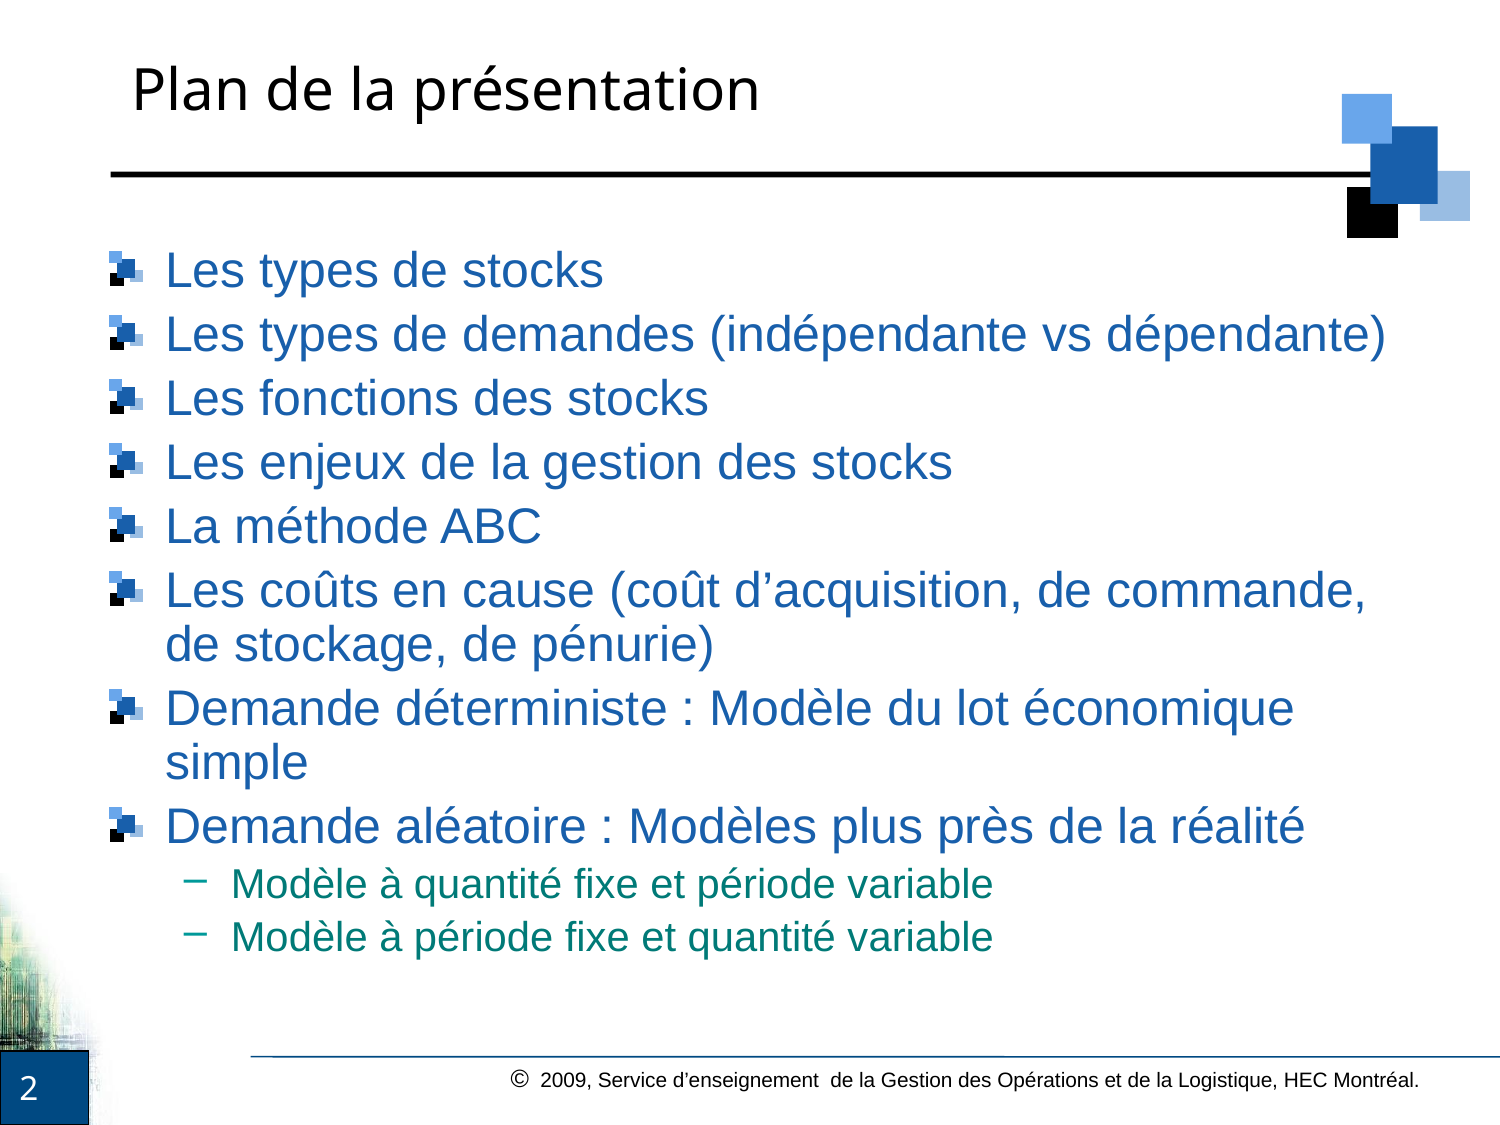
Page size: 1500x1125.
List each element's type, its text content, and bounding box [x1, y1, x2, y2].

picture [1347, 187, 1398, 236]
picture [0, 873, 120, 1125]
list Les types de stocks Les types de demandes (indépendante vs dépendante) Les fonctions des stocks Les enjeux de la gestion des stocks La méthode ABC Les coûts en cause (coût d’acquisition, de commande, de stockage, de pénurie) Demande déterministe : Modèle du lot économique simple Demande aléatoire : Modèles plus près de la réalité Modèle à quantité fixe et période variable Modèle à période fixe et quantité variable [93, 236, 1433, 1044]
title Plan de la présentation [116, 0, 1277, 175]
